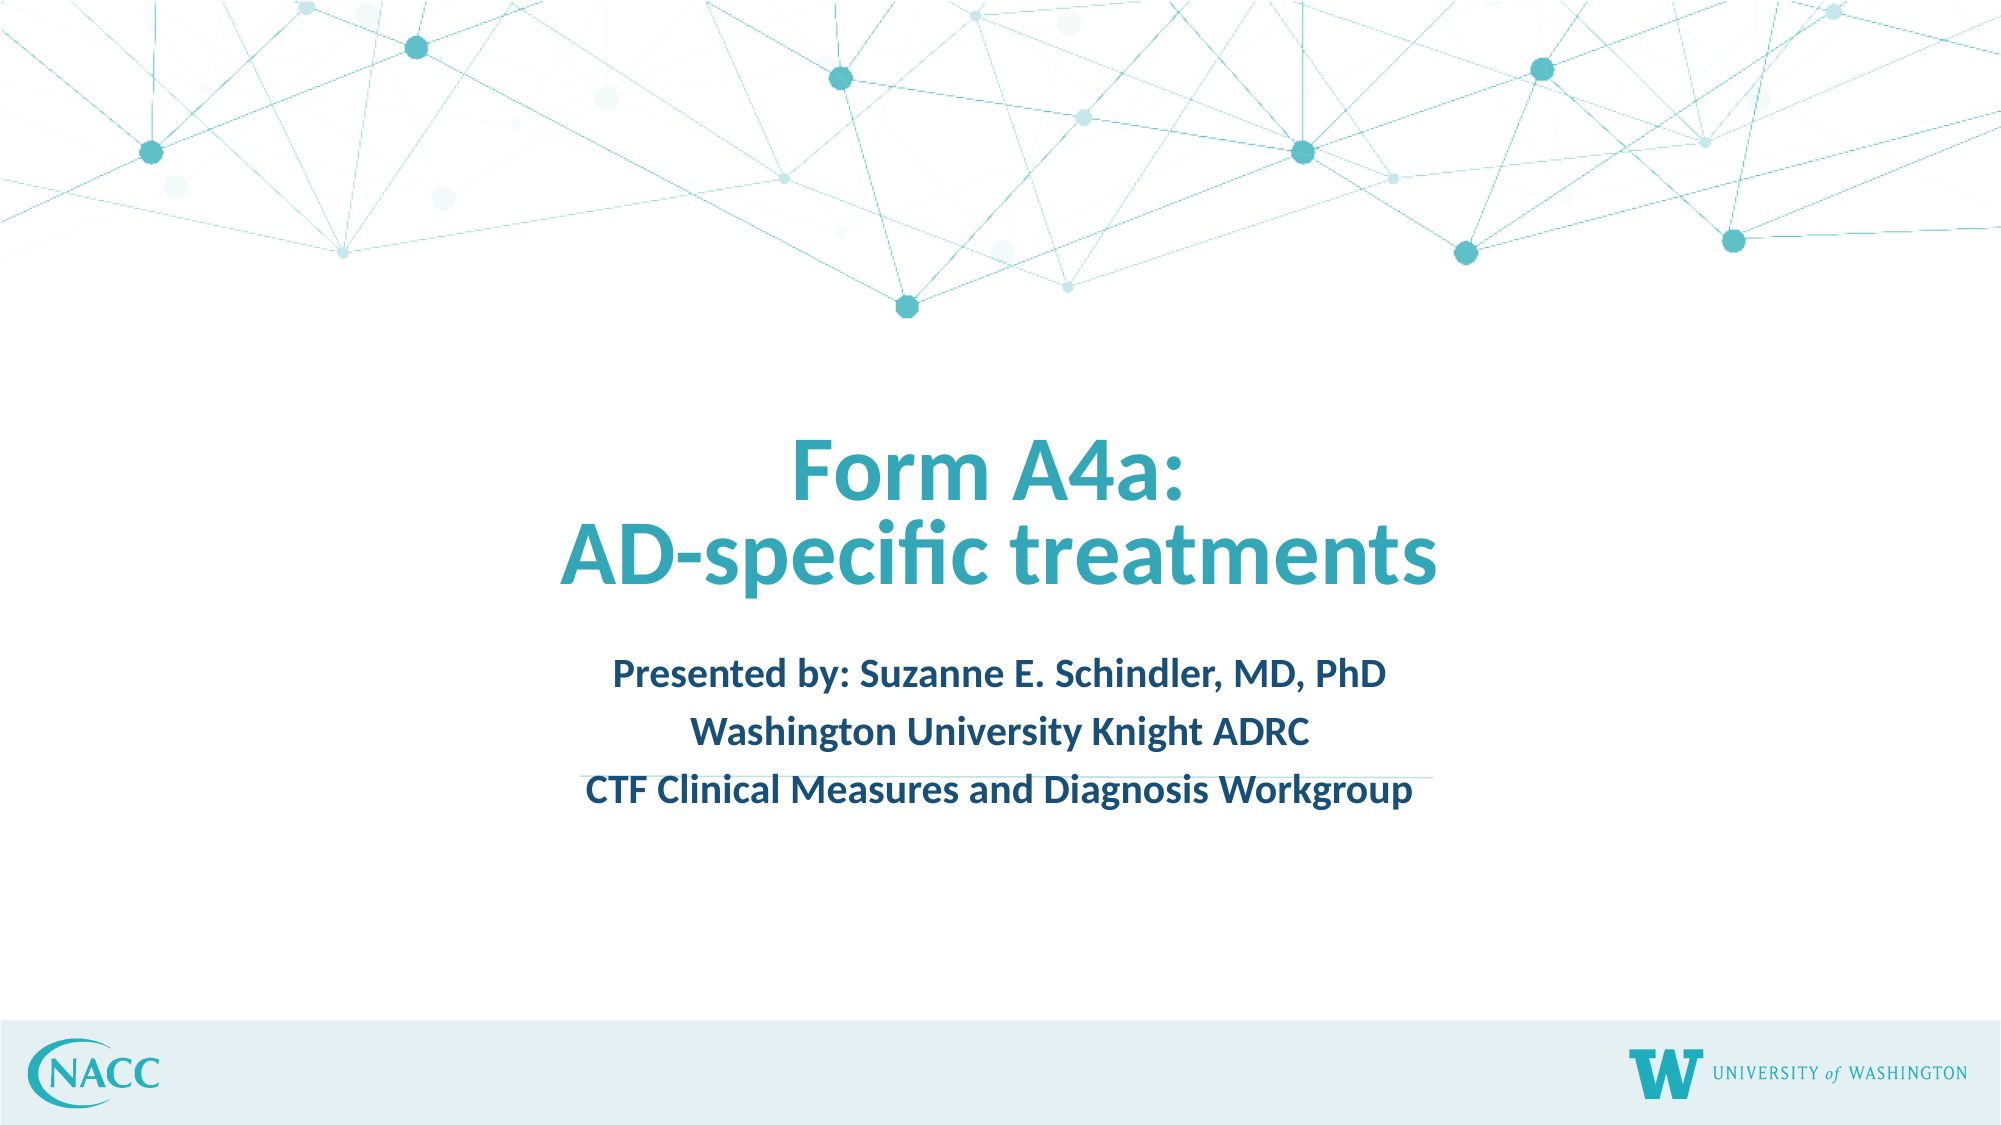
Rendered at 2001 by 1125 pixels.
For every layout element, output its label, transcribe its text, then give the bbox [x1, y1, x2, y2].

picture [1627, 1036, 1970, 1109]
title Form A4a: AD-specific treatments [249, 342, 1750, 609]
picture [2, 1037, 178, 1111]
subtitle Presented by: Suzanne E. Schindler, MD, PhD Washington University Knight ADRC CTF Clinical Measures and Diagnosis Workgroup [249, 649, 1750, 847]
